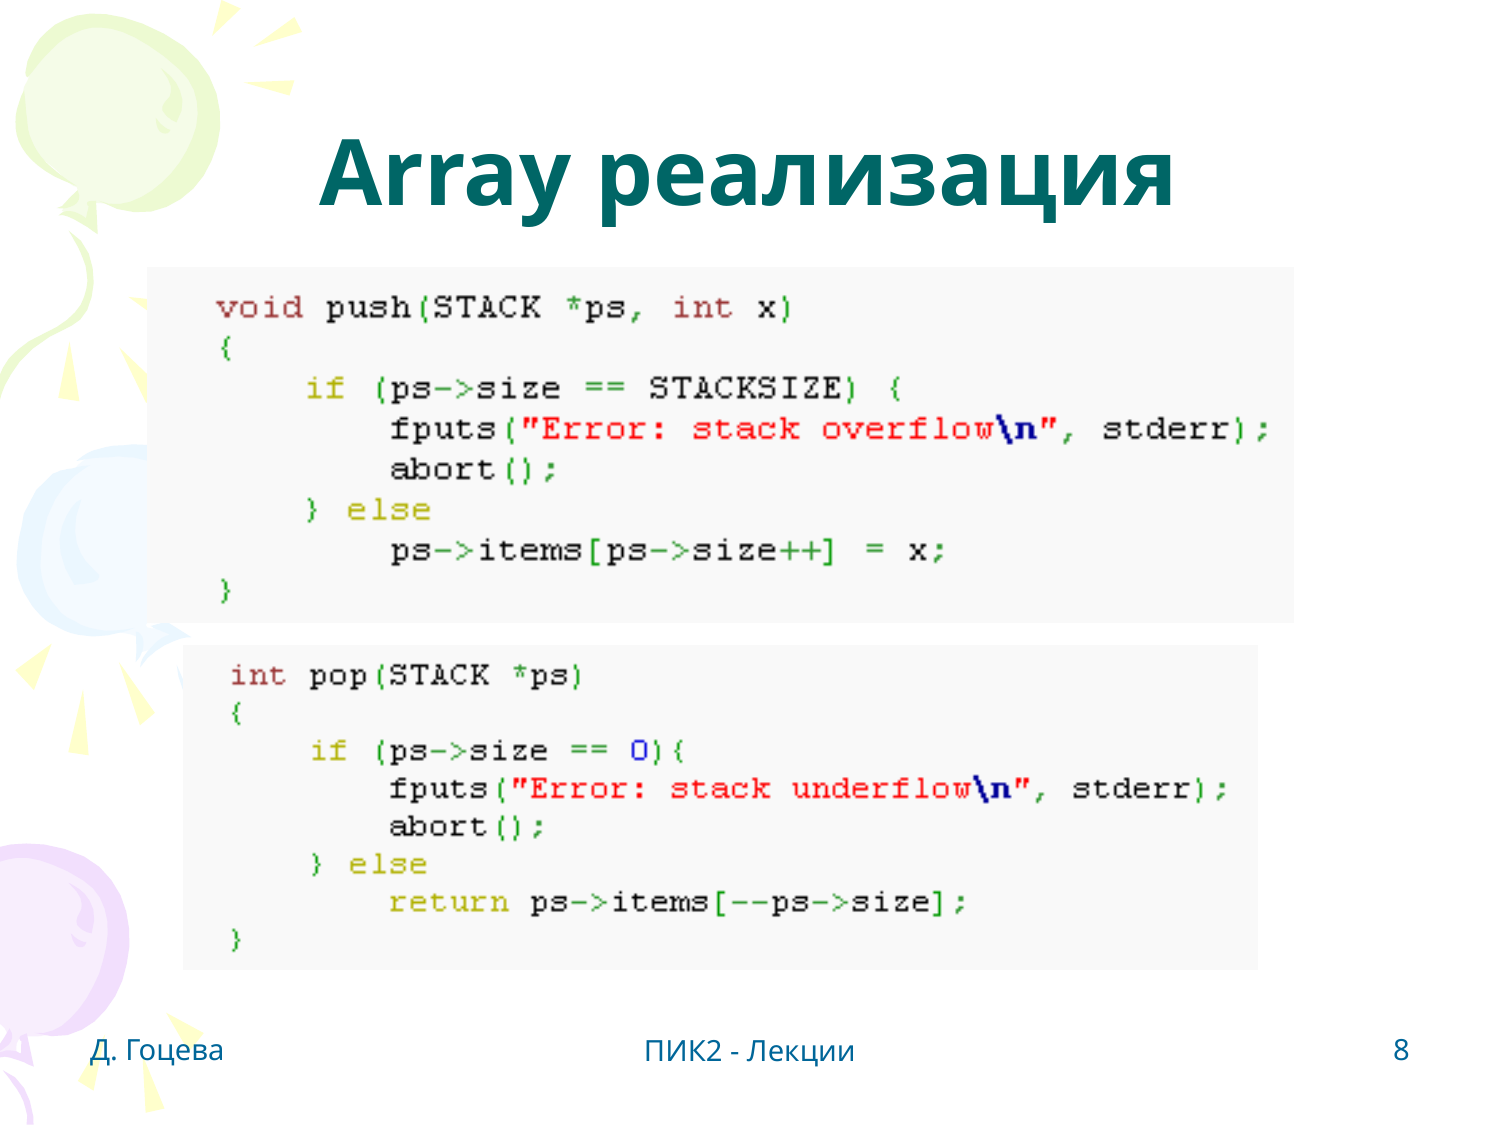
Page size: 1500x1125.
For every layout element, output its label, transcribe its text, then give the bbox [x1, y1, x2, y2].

slide_number 8 [1074, 1024, 1425, 1100]
picture [147, 266, 1294, 624]
picture [182, 644, 1259, 970]
title Array реализация [72, 16, 1425, 233]
slide_number Д. Гоцева [75, 1024, 425, 1100]
footer ПИК2 - Лекции [512, 1025, 988, 1100]
